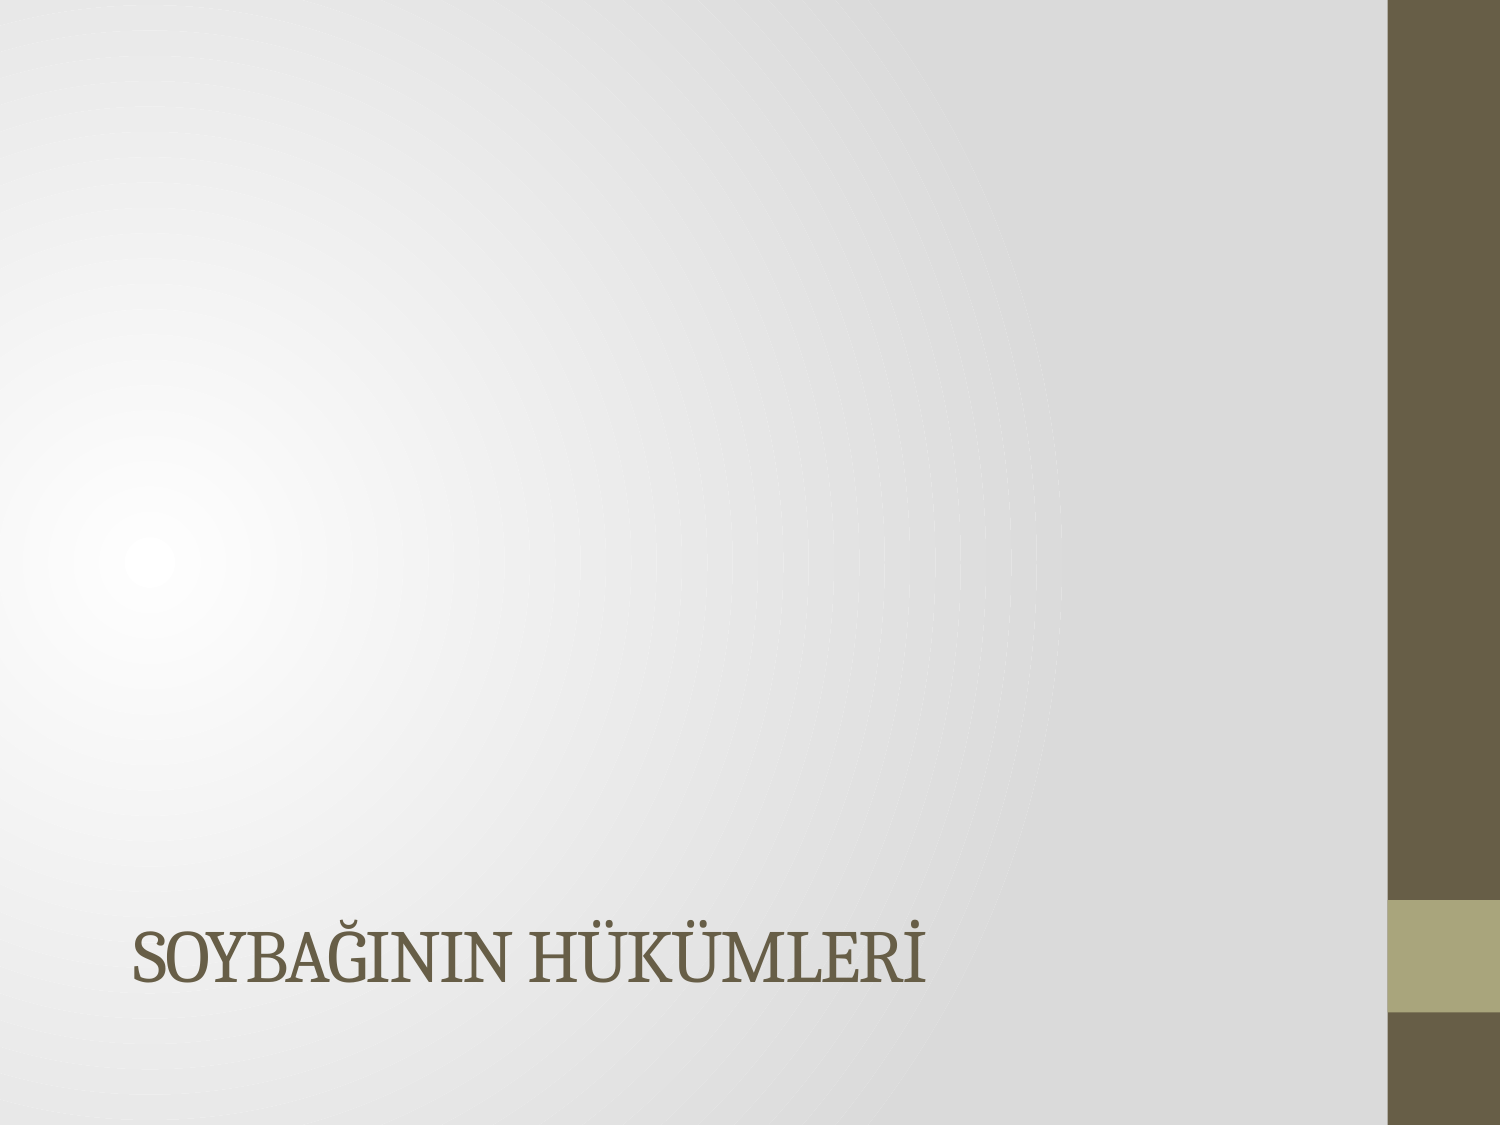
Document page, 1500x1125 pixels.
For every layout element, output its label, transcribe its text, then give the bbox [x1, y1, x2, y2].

title SOYBAĞININ HÜKÜMLERİ [118, 900, 1375, 1092]
